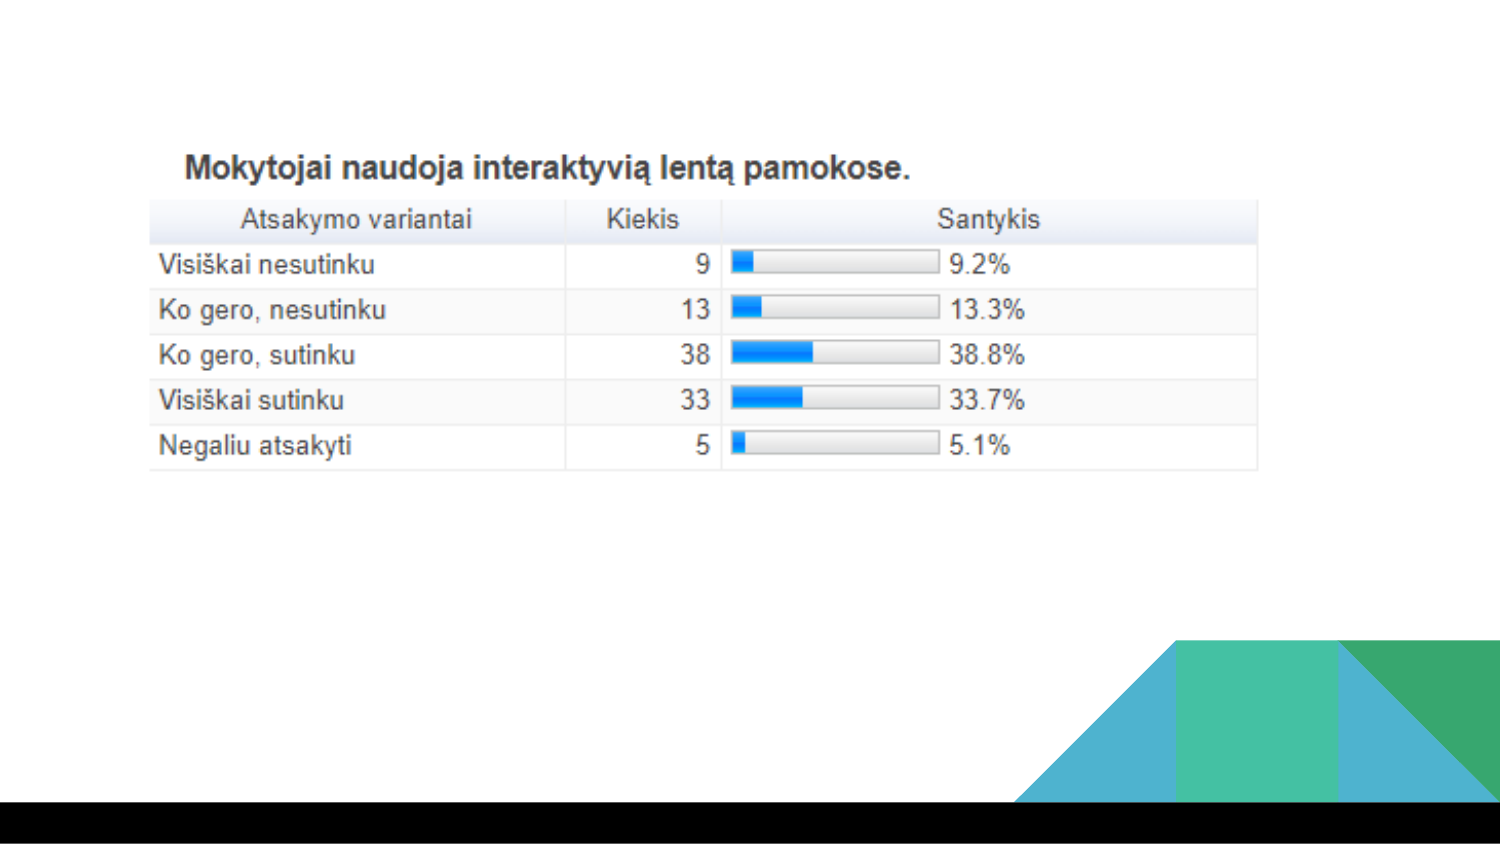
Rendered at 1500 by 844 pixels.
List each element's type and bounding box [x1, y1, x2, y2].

picture [105, 118, 1299, 558]
